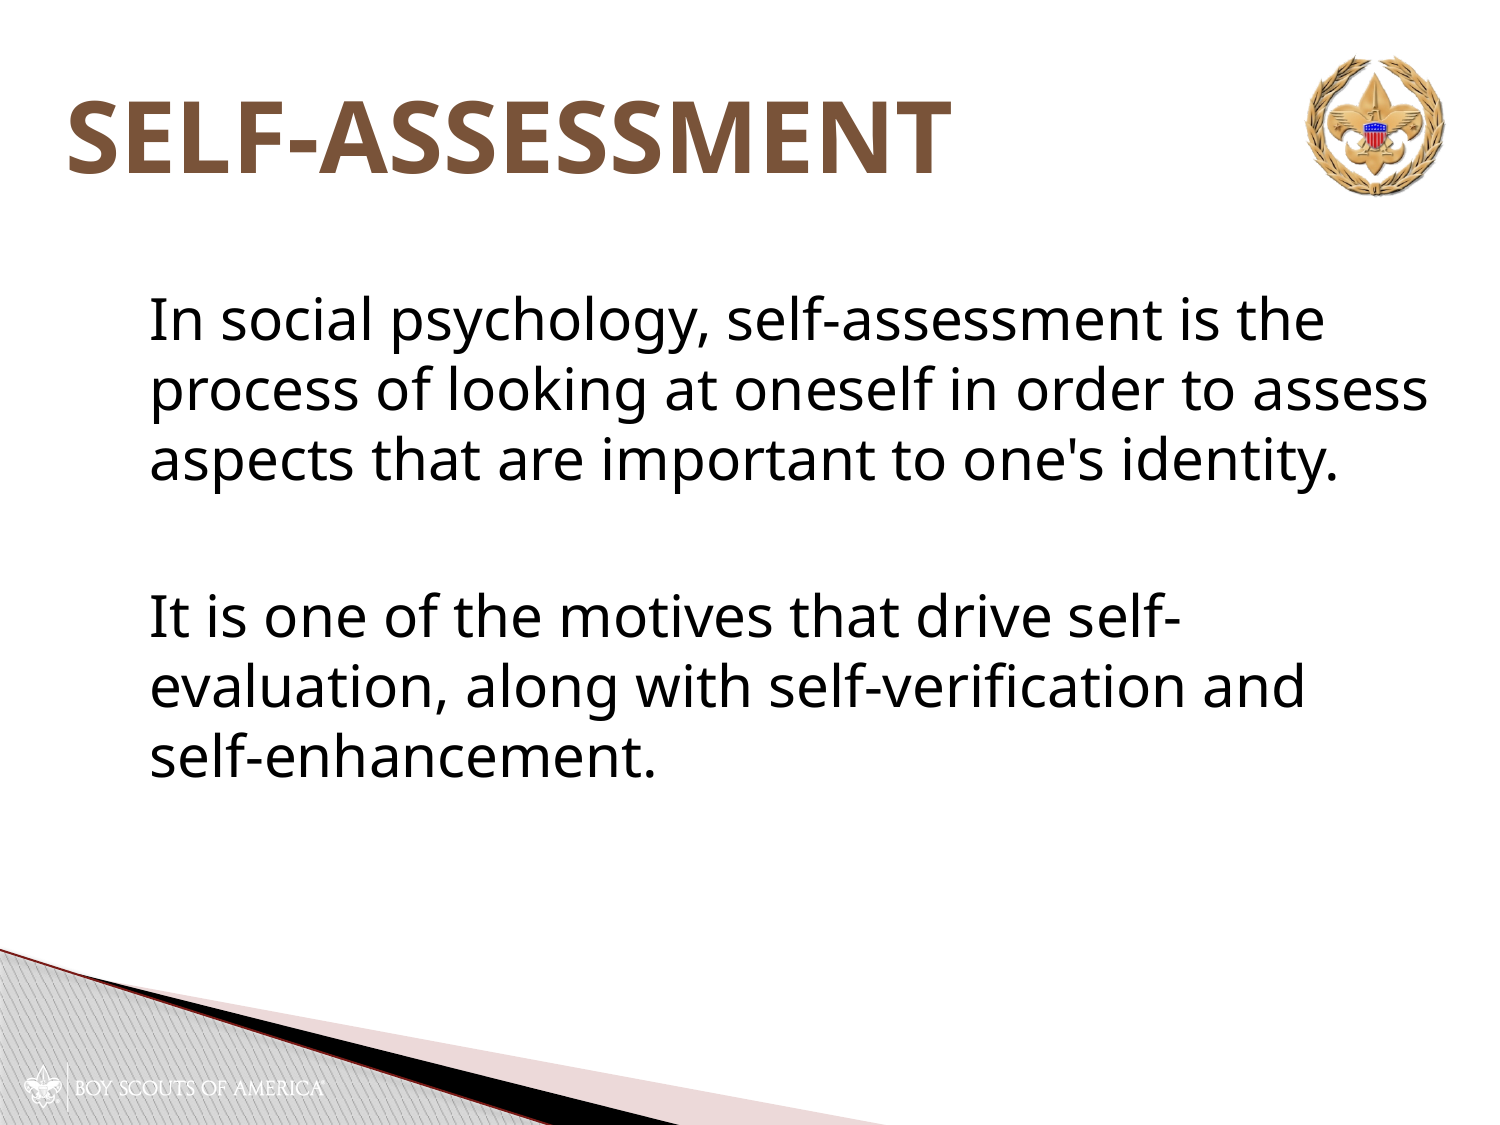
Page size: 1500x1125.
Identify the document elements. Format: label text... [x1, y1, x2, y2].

title Self-Assessment [50, 12, 1400, 255]
picture [1299, 49, 1449, 201]
list In social psychology, self-assessment is the process of looking at oneself in order to assess aspects that are important to one's identity. It is one of the motives that drive self-evaluation, along with self-verification and self-enhancement. [74, 274, 1451, 1018]
picture [24, 1062, 325, 1112]
